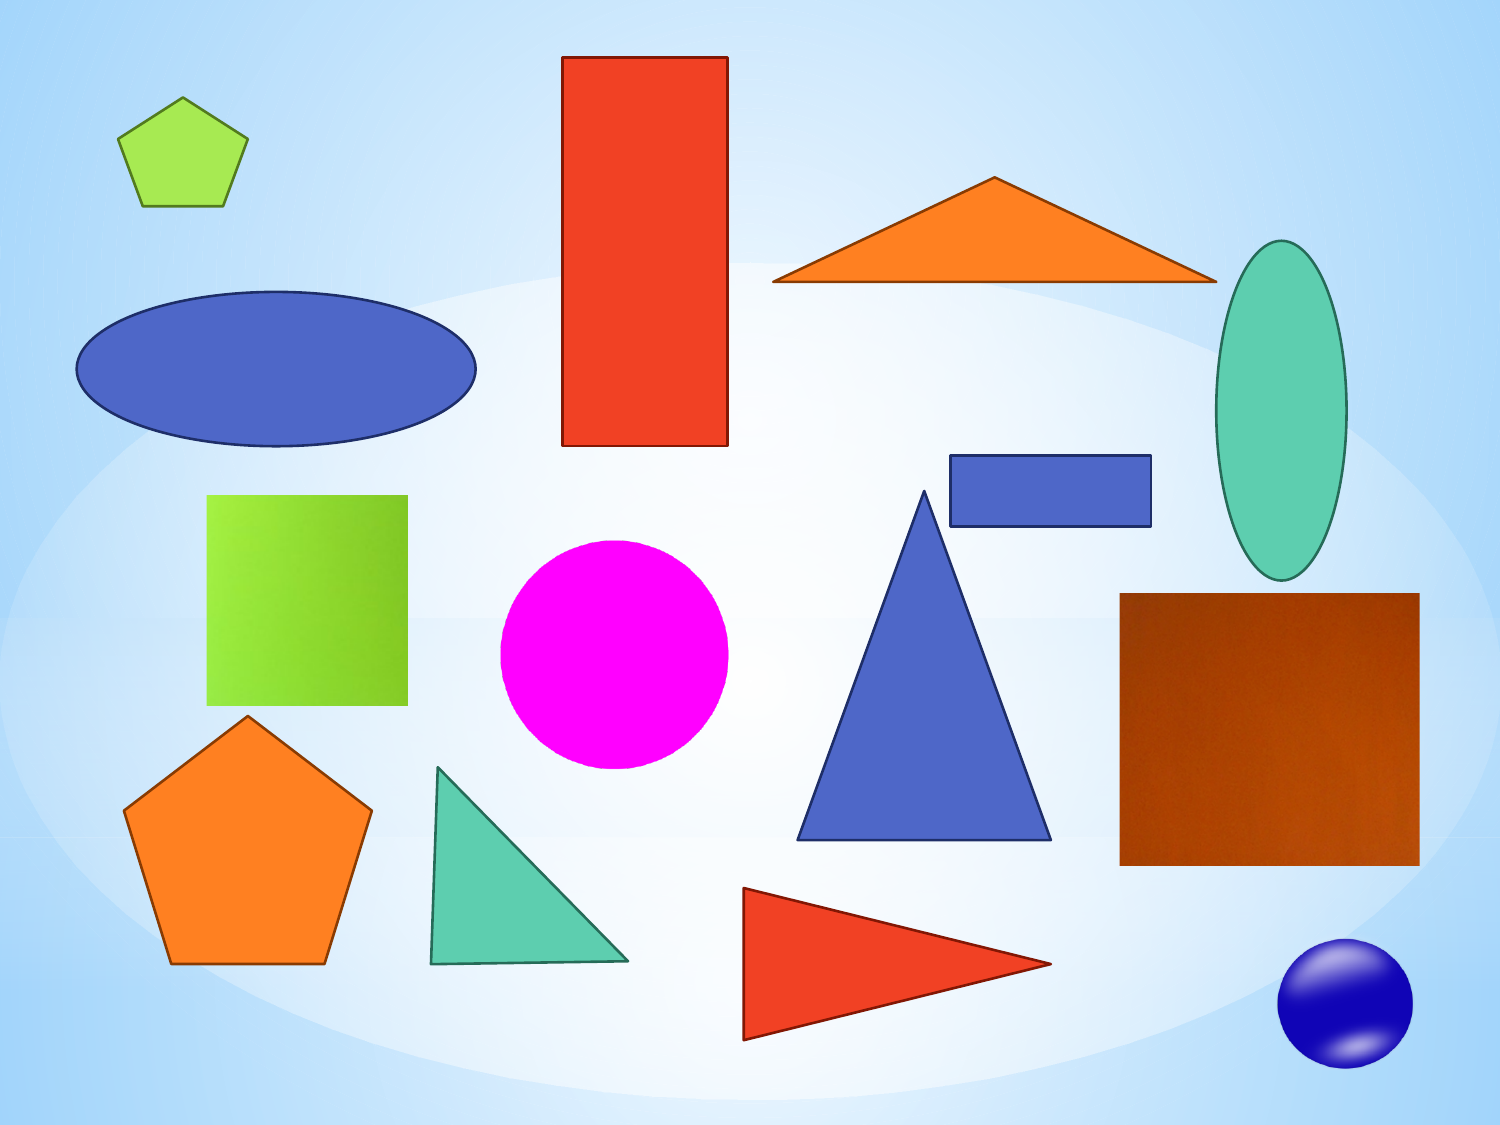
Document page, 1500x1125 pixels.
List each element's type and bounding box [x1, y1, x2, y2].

picture [1119, 592, 1420, 866]
picture [1269, 928, 1424, 1079]
text_box [949, 454, 1152, 528]
picture [206, 495, 409, 706]
text_box [75, 290, 477, 448]
text_box [742, 886, 1053, 1042]
text_box [116, 96, 250, 208]
text_box [772, 176, 1218, 284]
text_box [122, 715, 374, 966]
text_box [429, 786, 630, 966]
picture [434, 530, 795, 780]
text_box [796, 489, 1053, 842]
text_box [1214, 239, 1348, 582]
text_box [561, 56, 729, 447]
